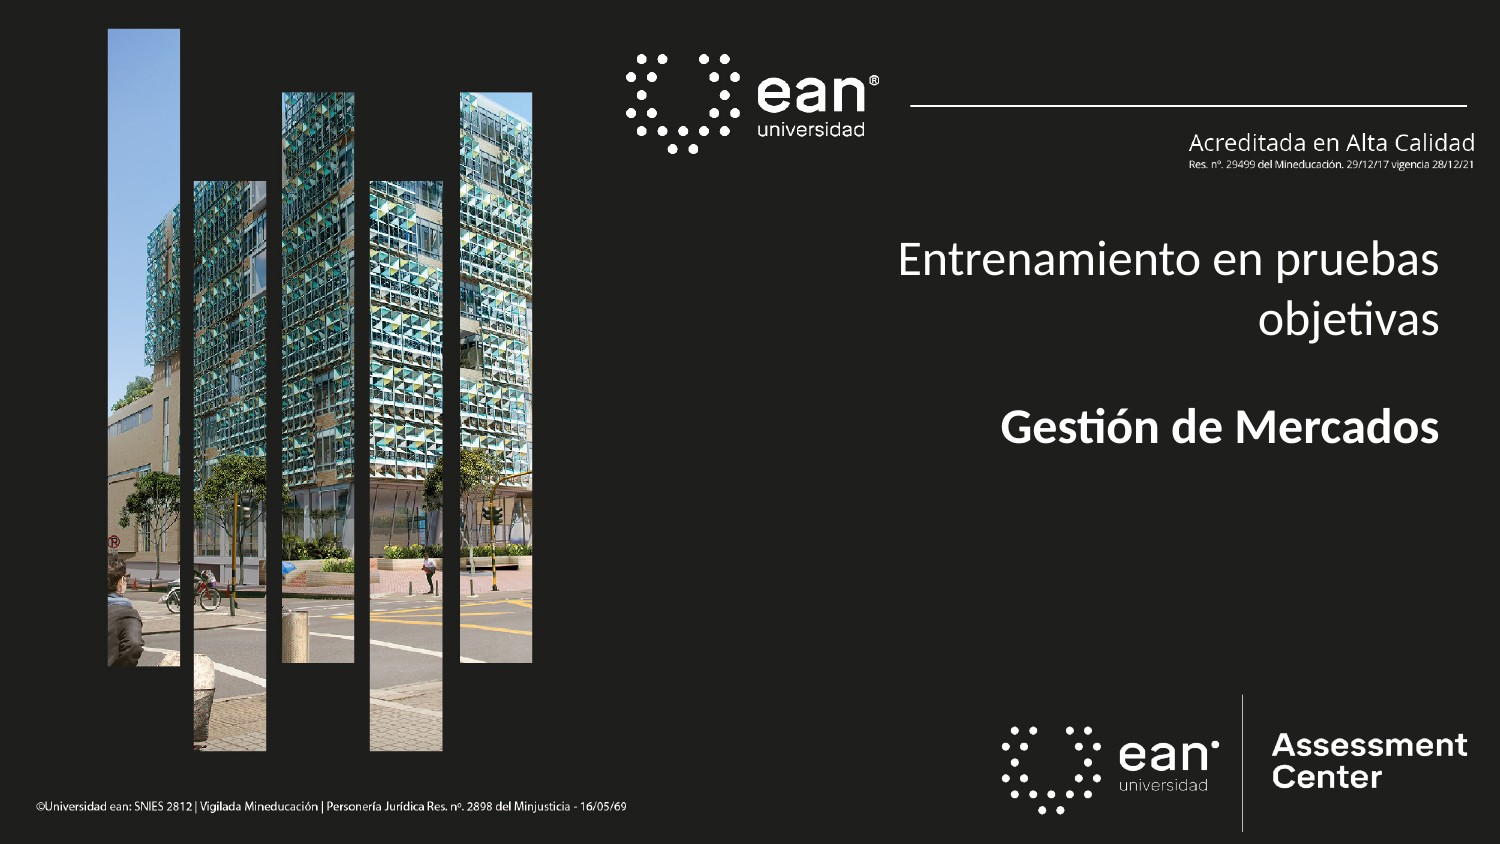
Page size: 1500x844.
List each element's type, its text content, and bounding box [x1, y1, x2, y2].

text_box Entrenamiento en pruebas objetivas [697, 217, 1455, 353]
text_box Gestión de Mercados [697, 385, 1455, 461]
picture [0, 0, 1500, 844]
